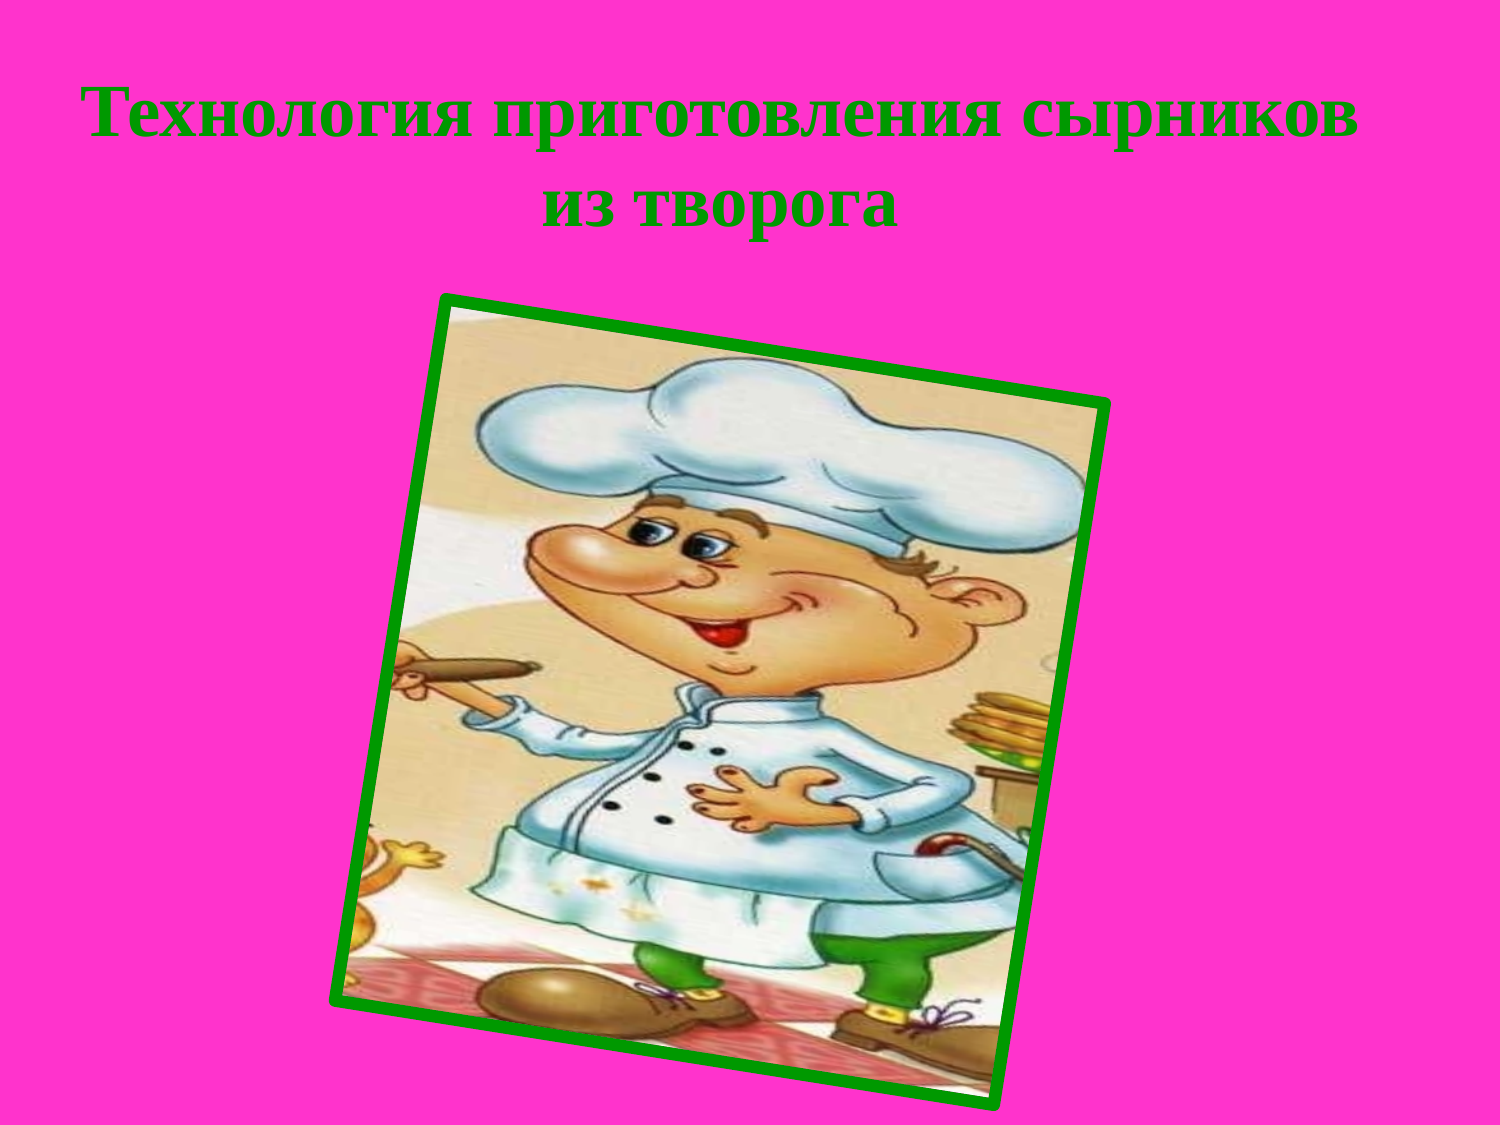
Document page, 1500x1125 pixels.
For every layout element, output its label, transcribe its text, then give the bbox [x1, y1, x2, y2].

picture [343, 307, 1097, 1097]
text_box Технология приготовления сырников из творога [64, 54, 1376, 250]
